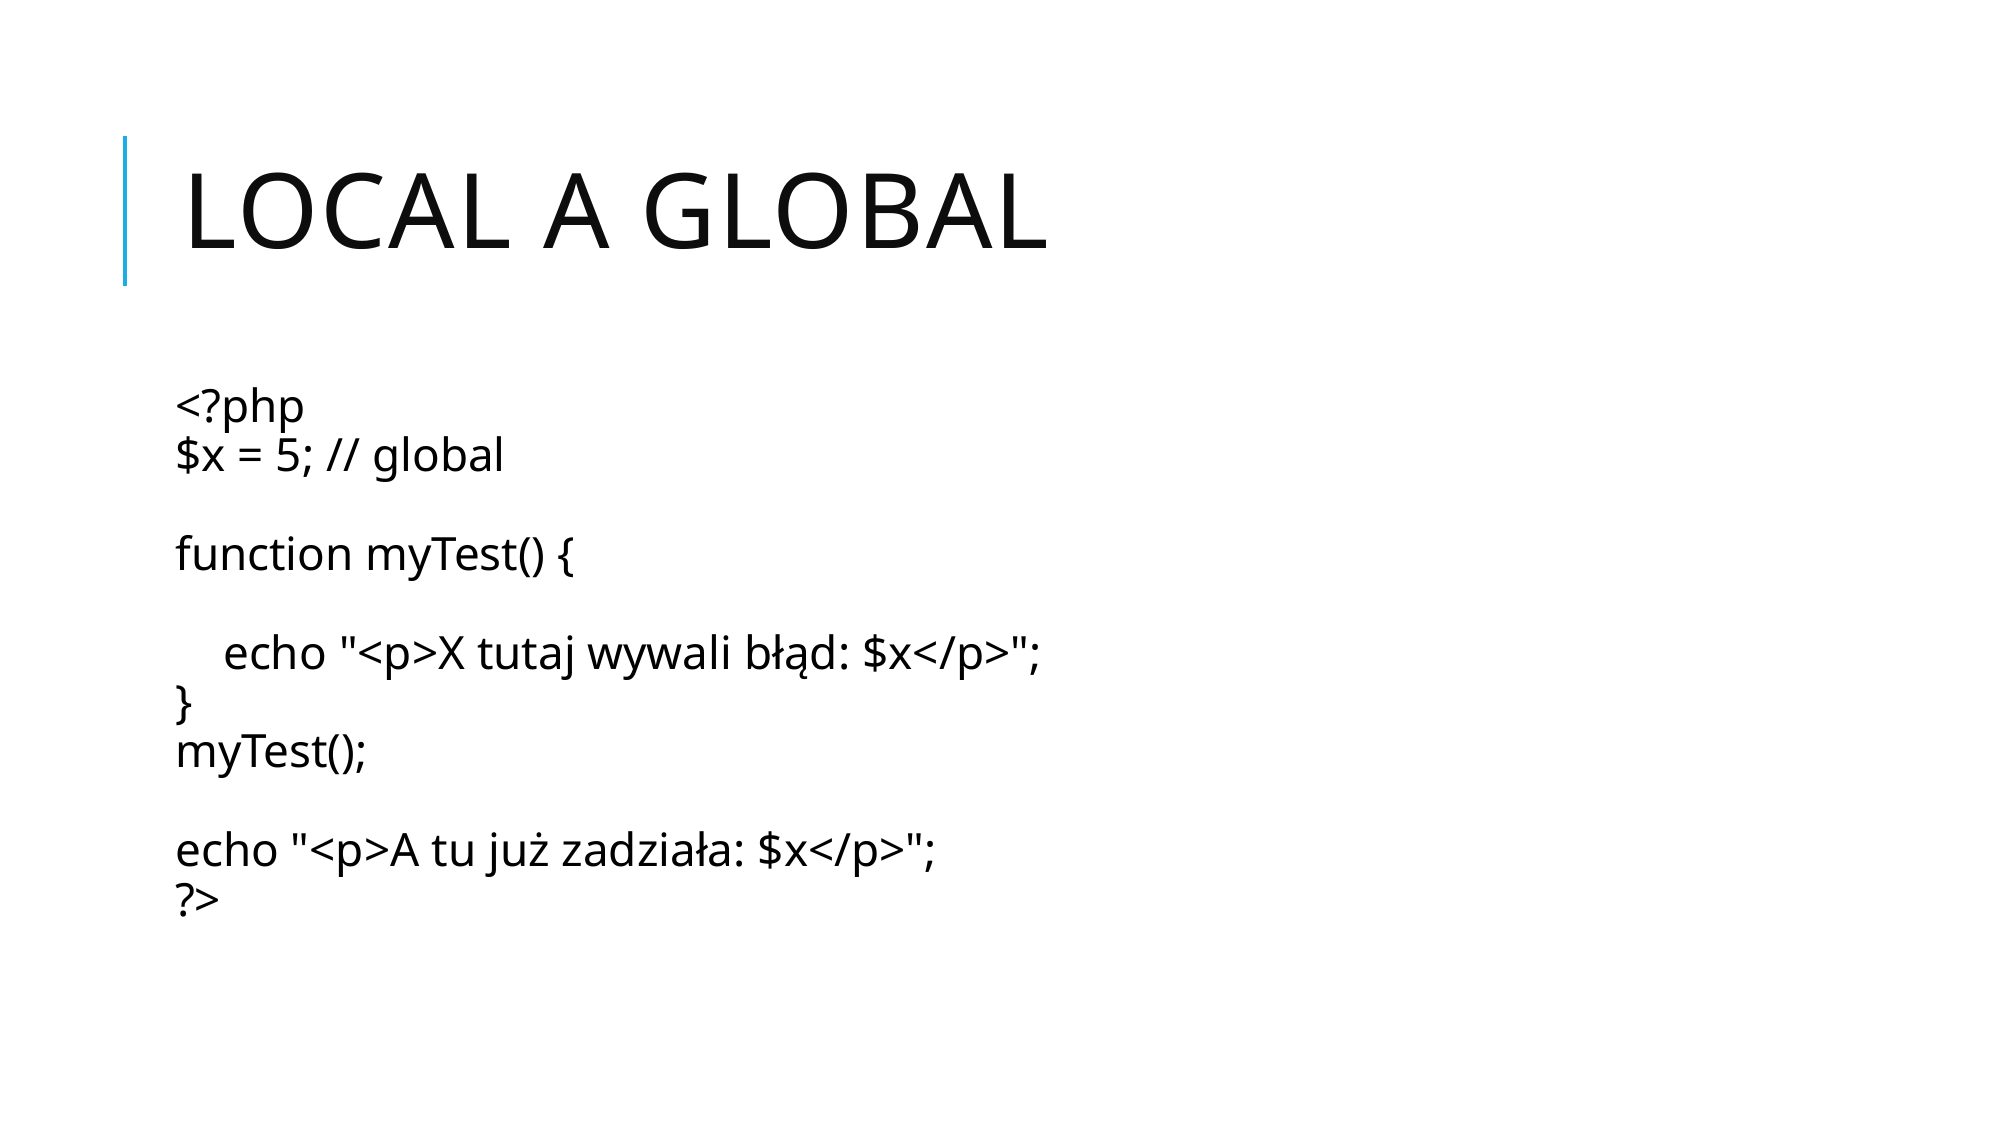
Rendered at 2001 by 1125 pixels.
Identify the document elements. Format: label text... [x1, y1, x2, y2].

title Local a global [168, 96, 1763, 342]
list <?php $x = 5; // global function myTest() { echo "<p>X tutaj wywali błąd: $x</p>"; } myTest(); echo "<p>A tu już zadziała: $x</p>"; ?> [168, 375, 1763, 1035]
